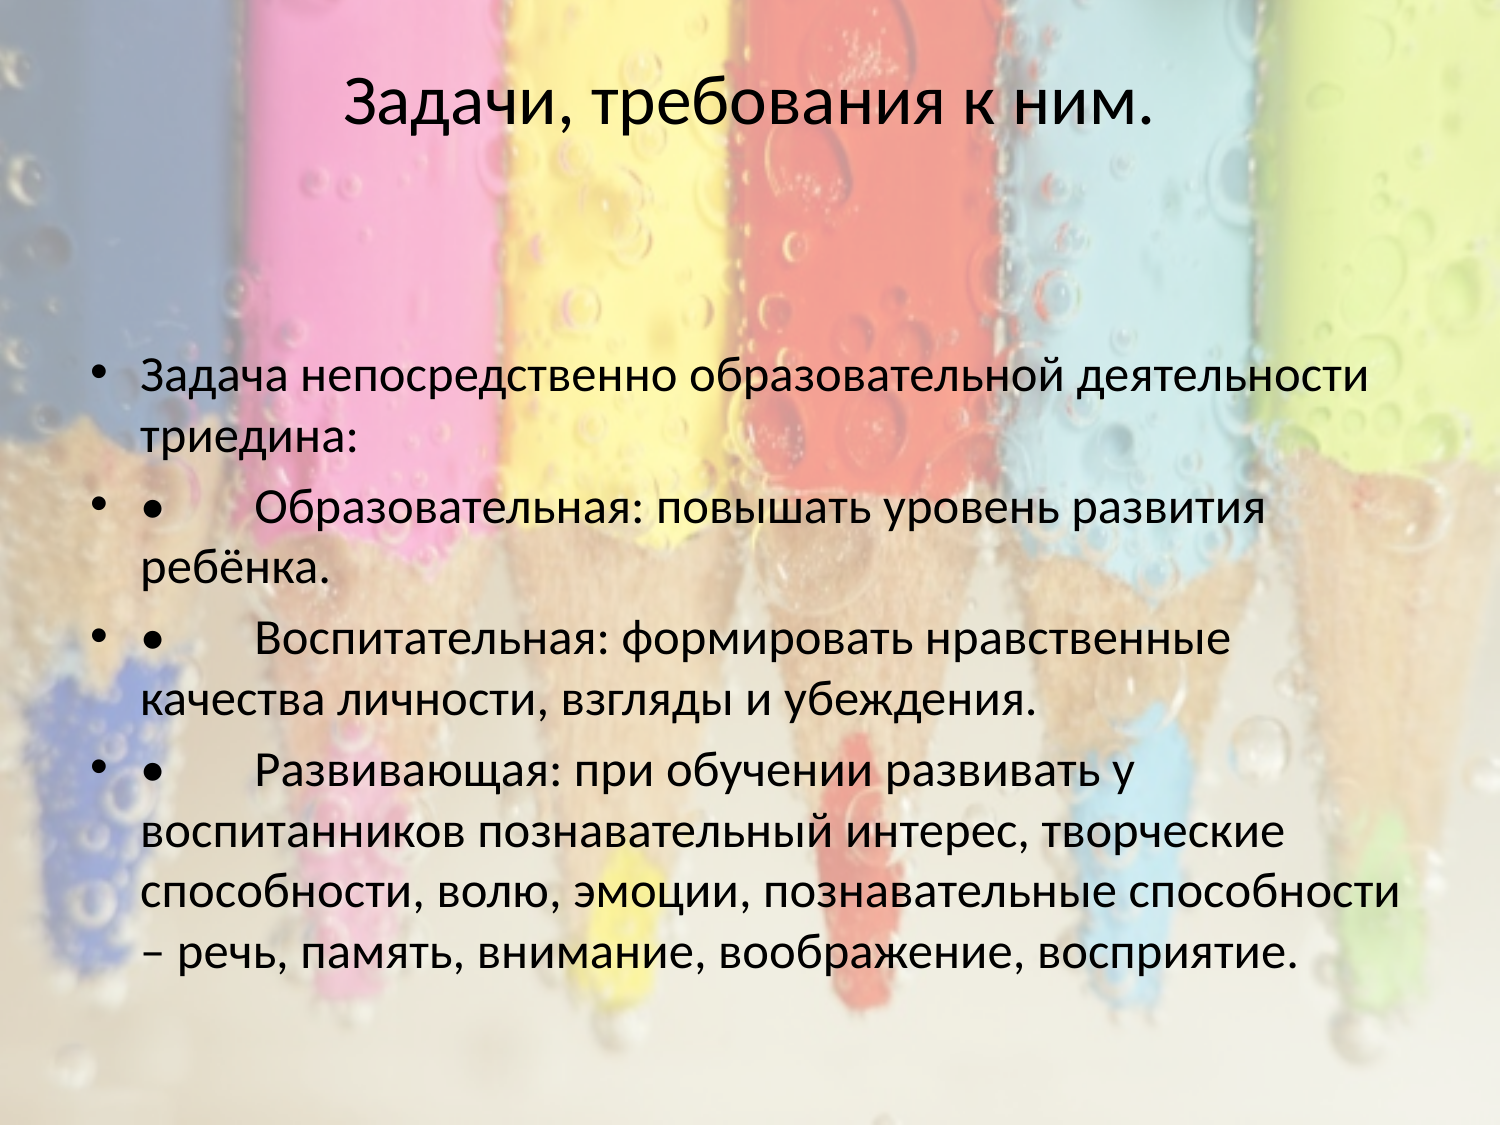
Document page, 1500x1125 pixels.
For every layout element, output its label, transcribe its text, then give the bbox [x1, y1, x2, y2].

title Задачи, требования к ним. [75, 45, 1425, 233]
list Задача непосредственно образовательной деятельности триедина: • Образовательная: повышать уровень развития ребёнка. • Воспитательная: формировать нравственные качества личности, взгляды и убеждения. • Развивающая: при обучении развивать у воспитанников познавательный интерес, творческие способности, волю, эмоции, познавательные способности – речь, память, внимание, воображение, восприятие. [75, 262, 1425, 1005]
